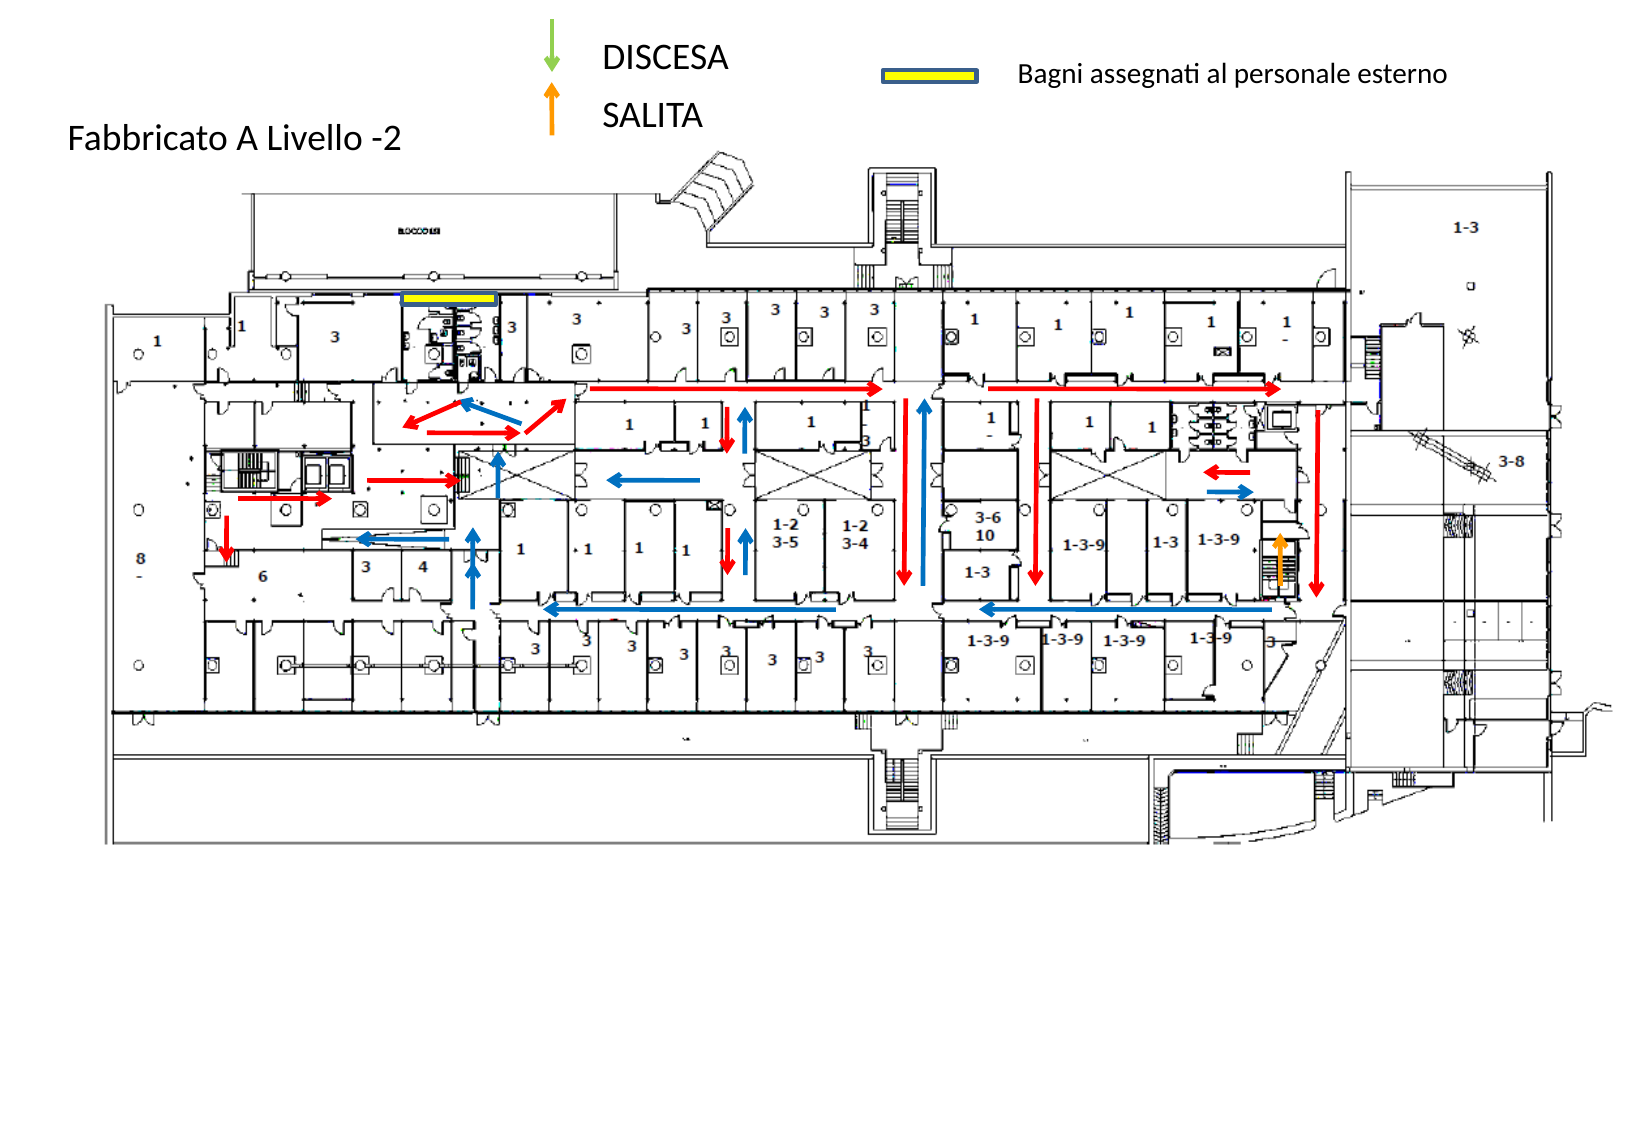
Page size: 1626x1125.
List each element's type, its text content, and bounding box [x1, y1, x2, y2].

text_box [524, 398, 567, 434]
text_box Bagni assegnati al personale esterno [1002, 46, 1464, 97]
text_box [402, 401, 462, 428]
text_box DISCESA [587, 24, 744, 85]
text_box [459, 400, 522, 425]
text_box SALITA [587, 82, 719, 139]
picture [88, 140, 1625, 856]
text_box Fabbricato A Livello -2 [53, 105, 417, 166]
text_box [881, 68, 979, 84]
